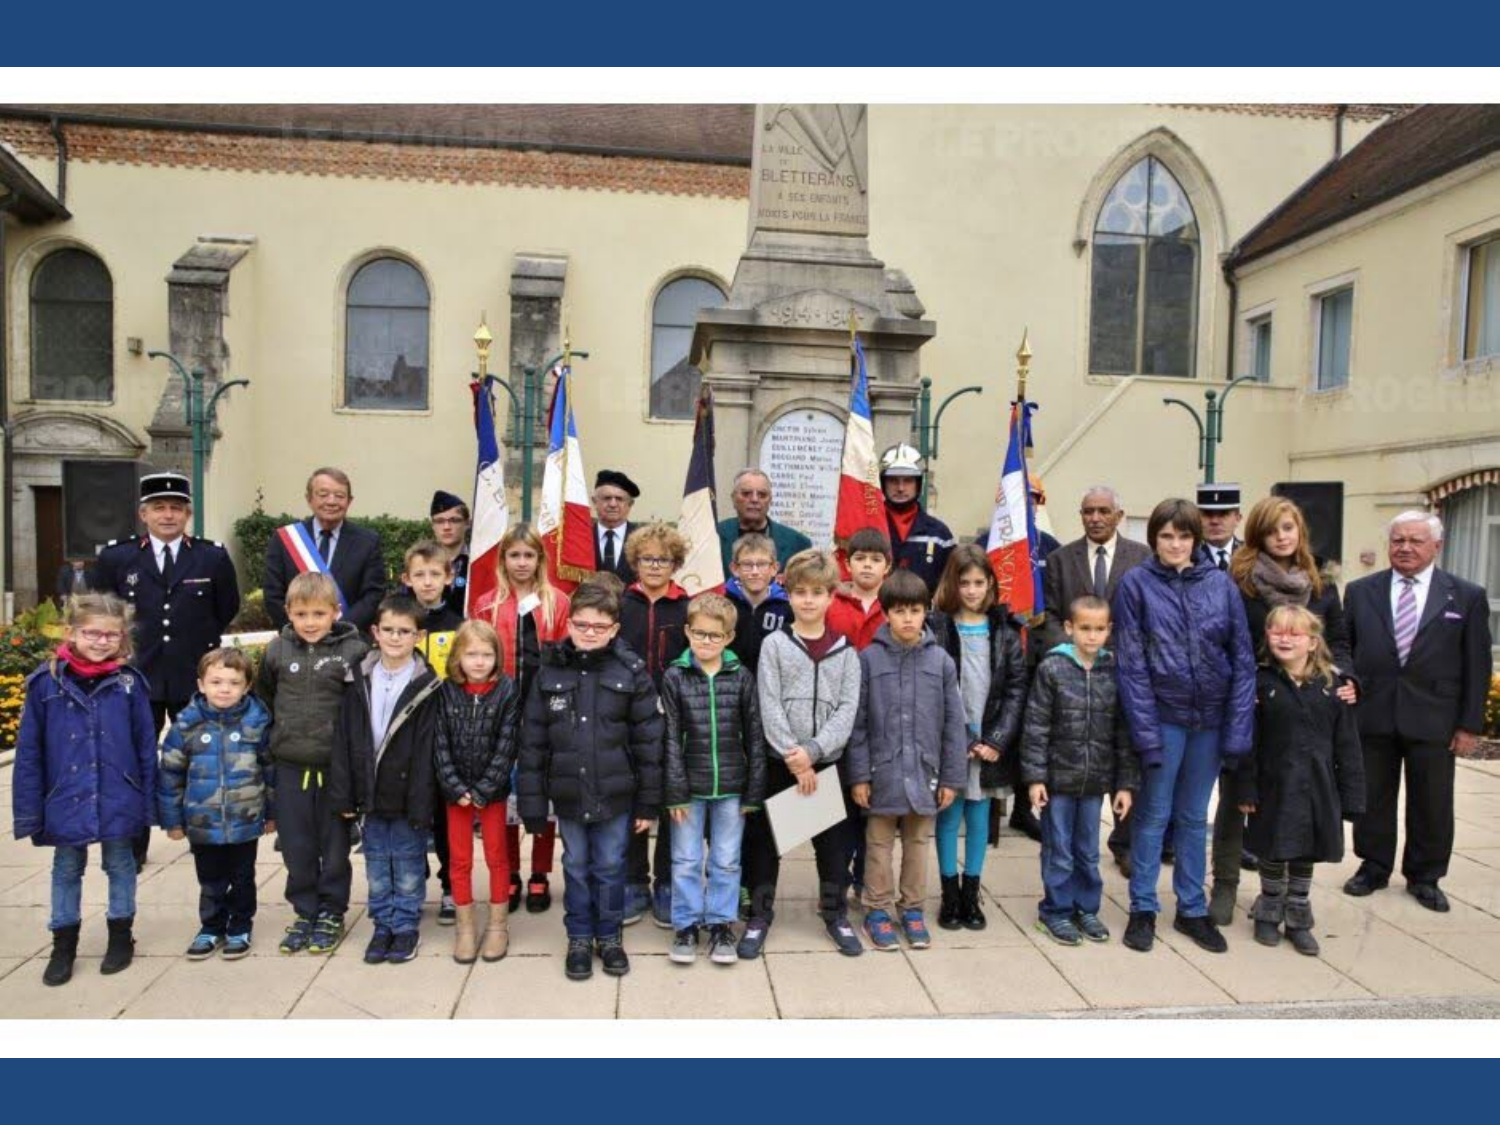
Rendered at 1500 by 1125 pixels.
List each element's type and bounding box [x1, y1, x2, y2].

picture [0, 67, 1500, 1058]
